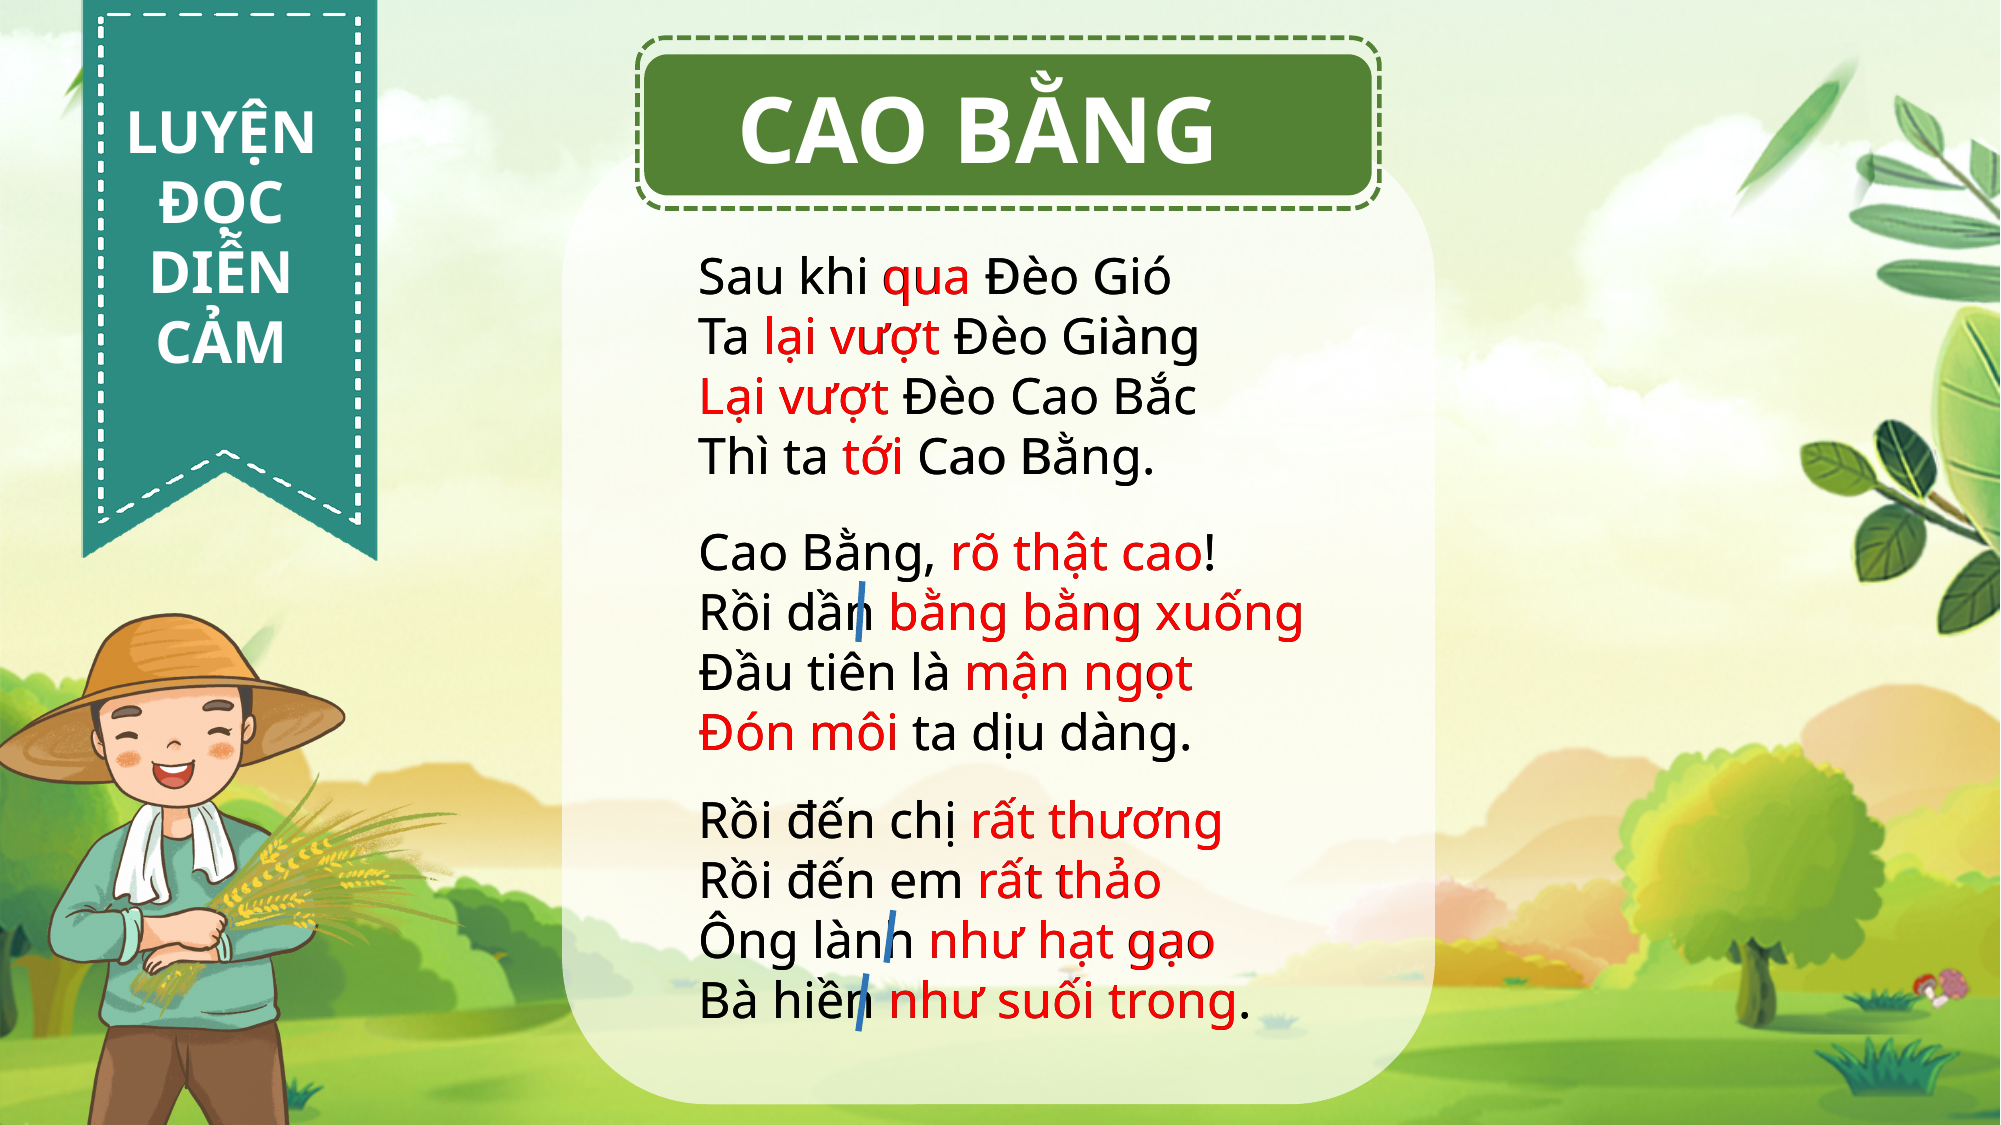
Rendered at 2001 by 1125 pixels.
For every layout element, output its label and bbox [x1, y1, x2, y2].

text_box [858, 973, 867, 1032]
text_box [858, 581, 863, 642]
picture [0, 0, 2000, 1125]
text_box [637, 37, 1380, 209]
text_box [886, 910, 894, 963]
